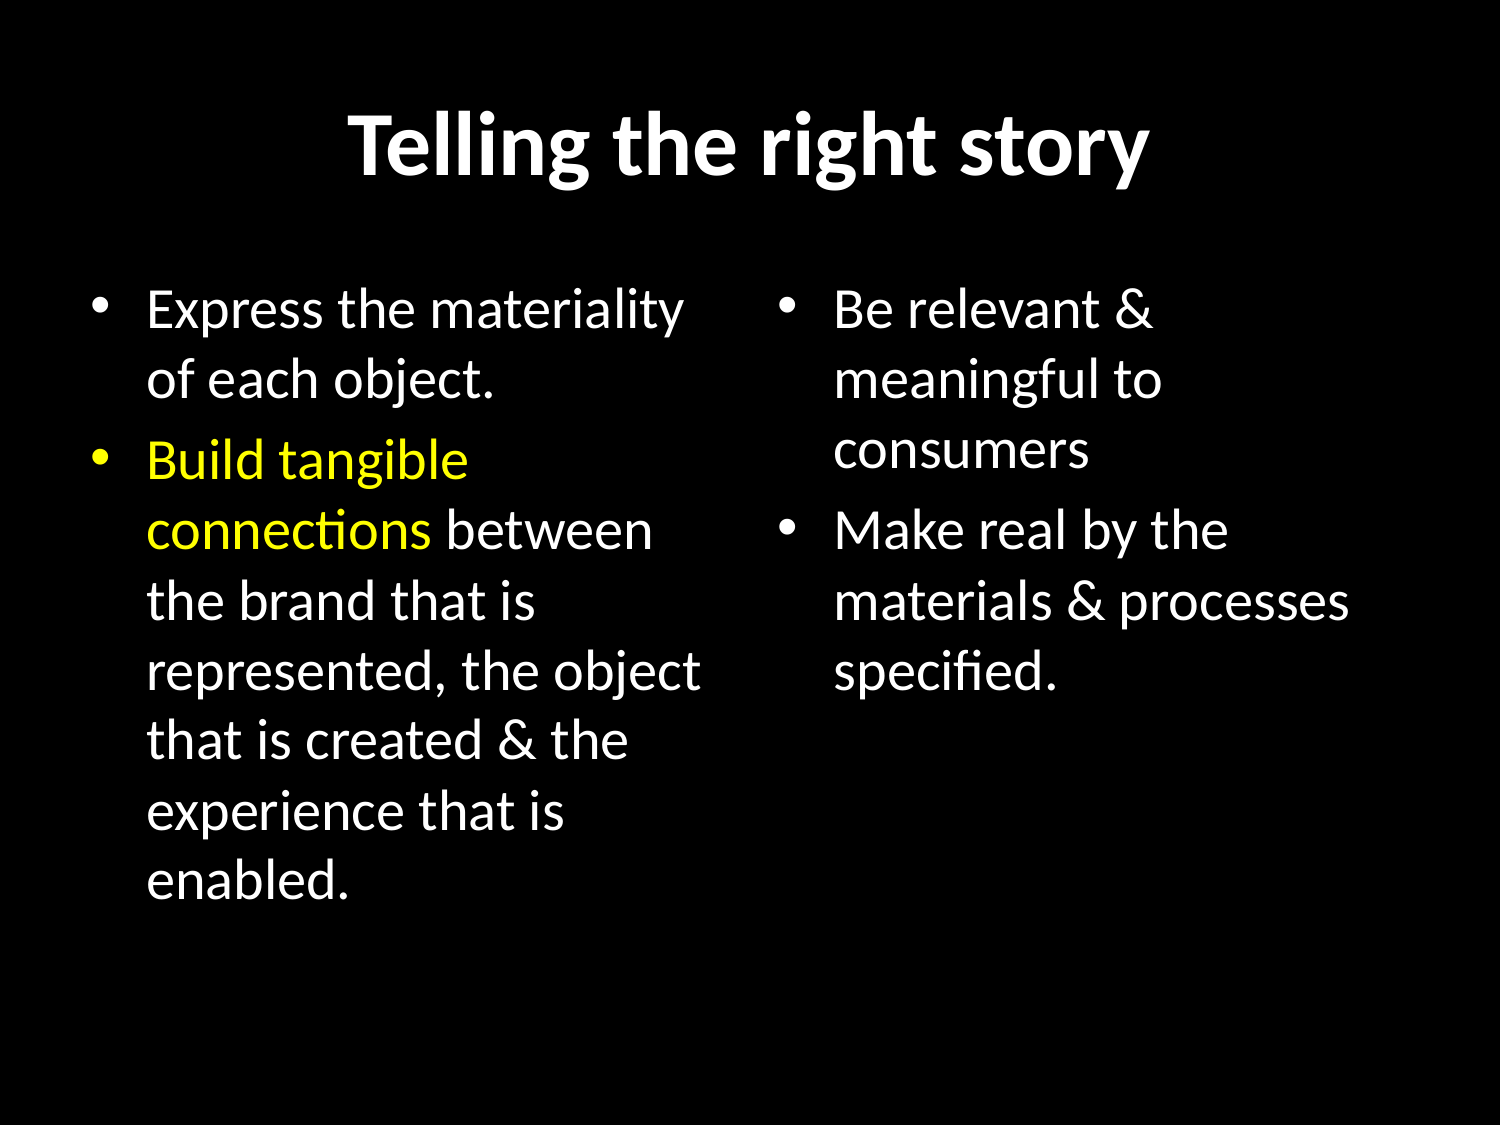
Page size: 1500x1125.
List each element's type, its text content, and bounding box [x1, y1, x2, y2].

title Telling the right story [74, 44, 1426, 233]
list Be relevant & meaningful to consumers Make real by the materials & processes specified. [762, 262, 1426, 1006]
list Express the materiality of each object. Build tangible connections between the brand that is represented, the object that is created & the experience that is enabled. [74, 262, 738, 1006]
